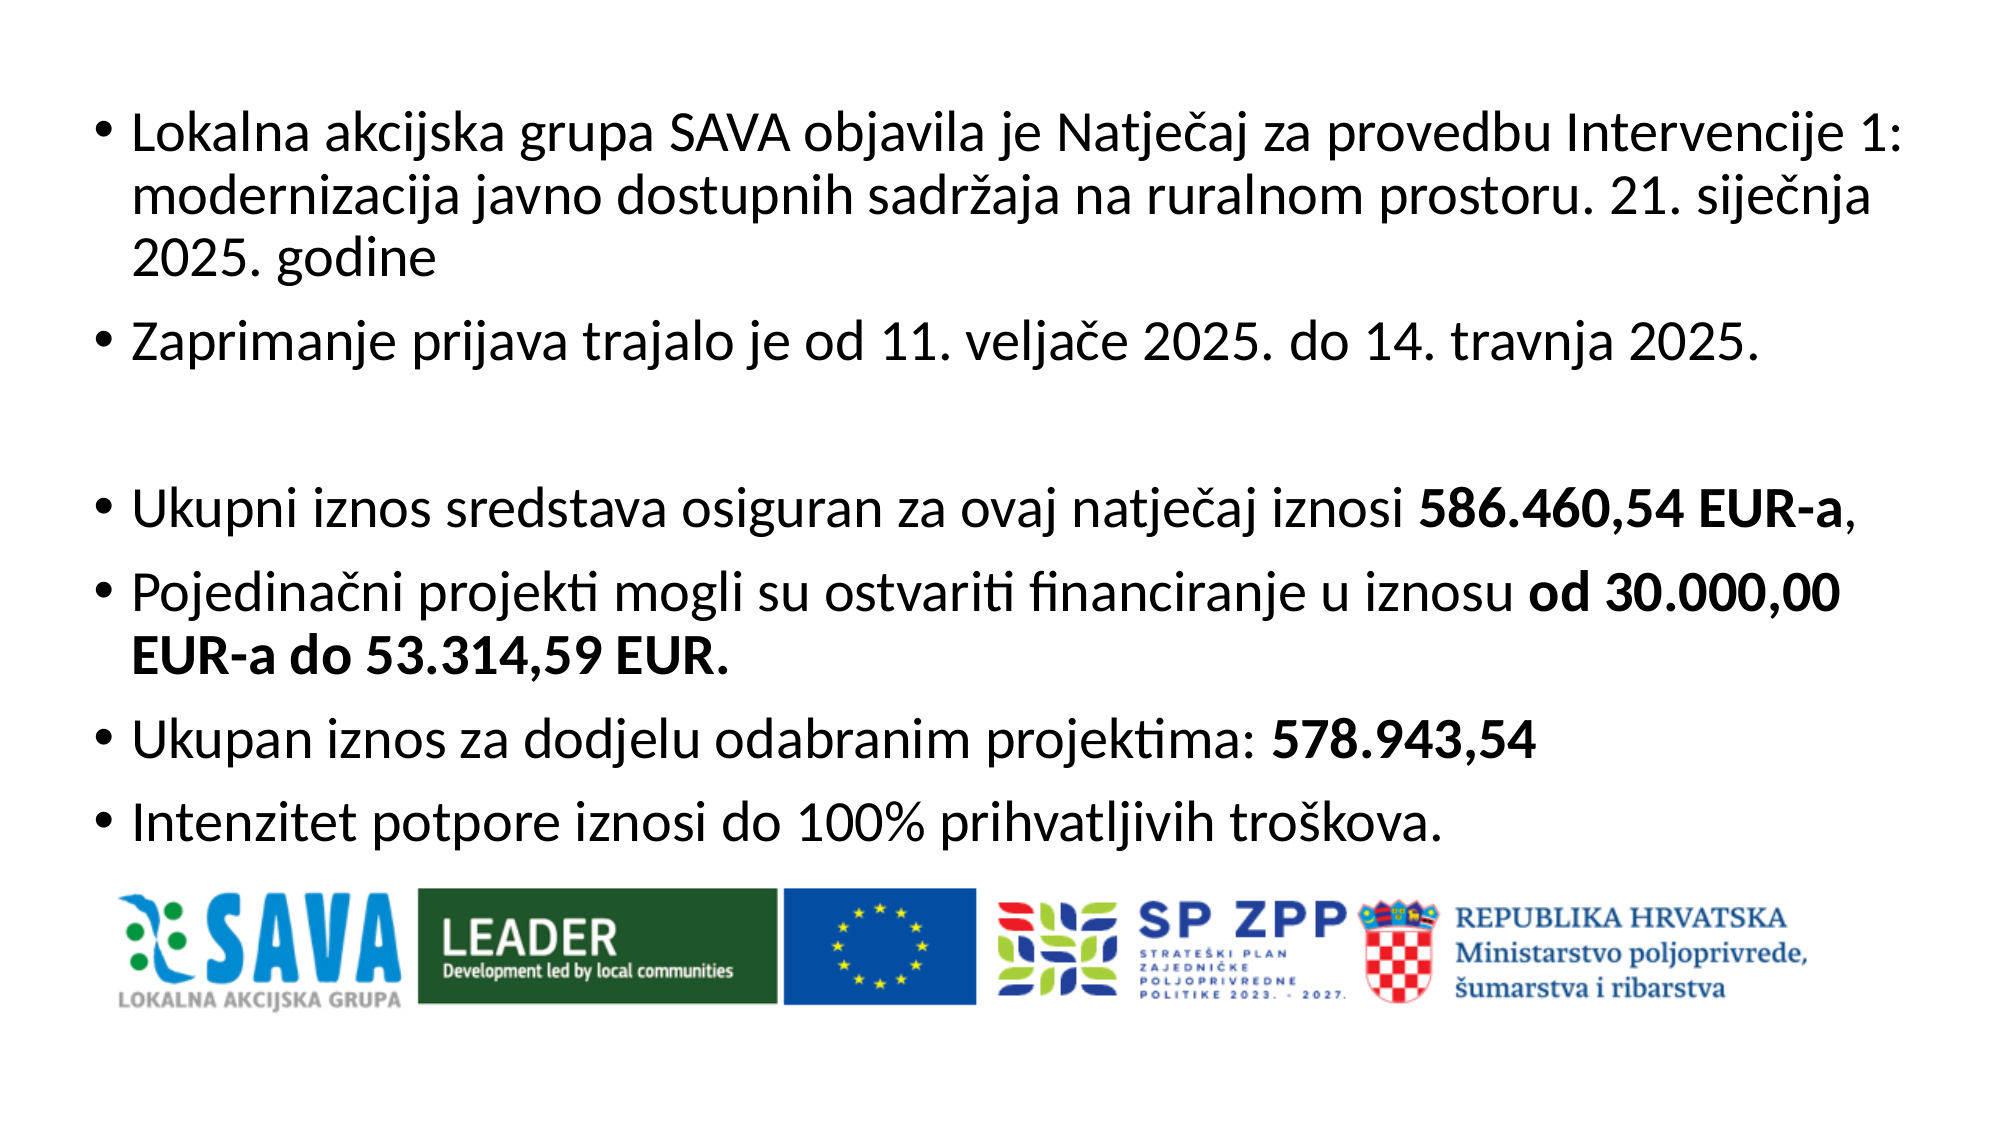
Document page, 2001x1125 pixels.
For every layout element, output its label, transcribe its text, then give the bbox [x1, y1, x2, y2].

list Lokalna akcijska grupa SAVA objavila je Natječaj za provedbu Intervencije 1: modernizacija javno dostupnih sadržaja na ruralnom prostoru. 21. siječnja 2025. godine Zaprimanje prijava trajalo je od 11. veljače 2025. do 14. travnja 2025. Ukupni iznos sredstava osiguran za ovaj natječaj iznosi 586.460,54 EUR-a, Pojedinačni projekti mogli su ostvariti financiranje u iznosu od 30.000,00 EUR-a do 53.314,59 EUR. Ukupan iznos za dodjelu odabranim projektima: 578.943,54 Intenzitet potpore iznosi do 100% prihvatljivih troškova. [78, 93, 1952, 1076]
picture [115, 876, 1885, 1032]
